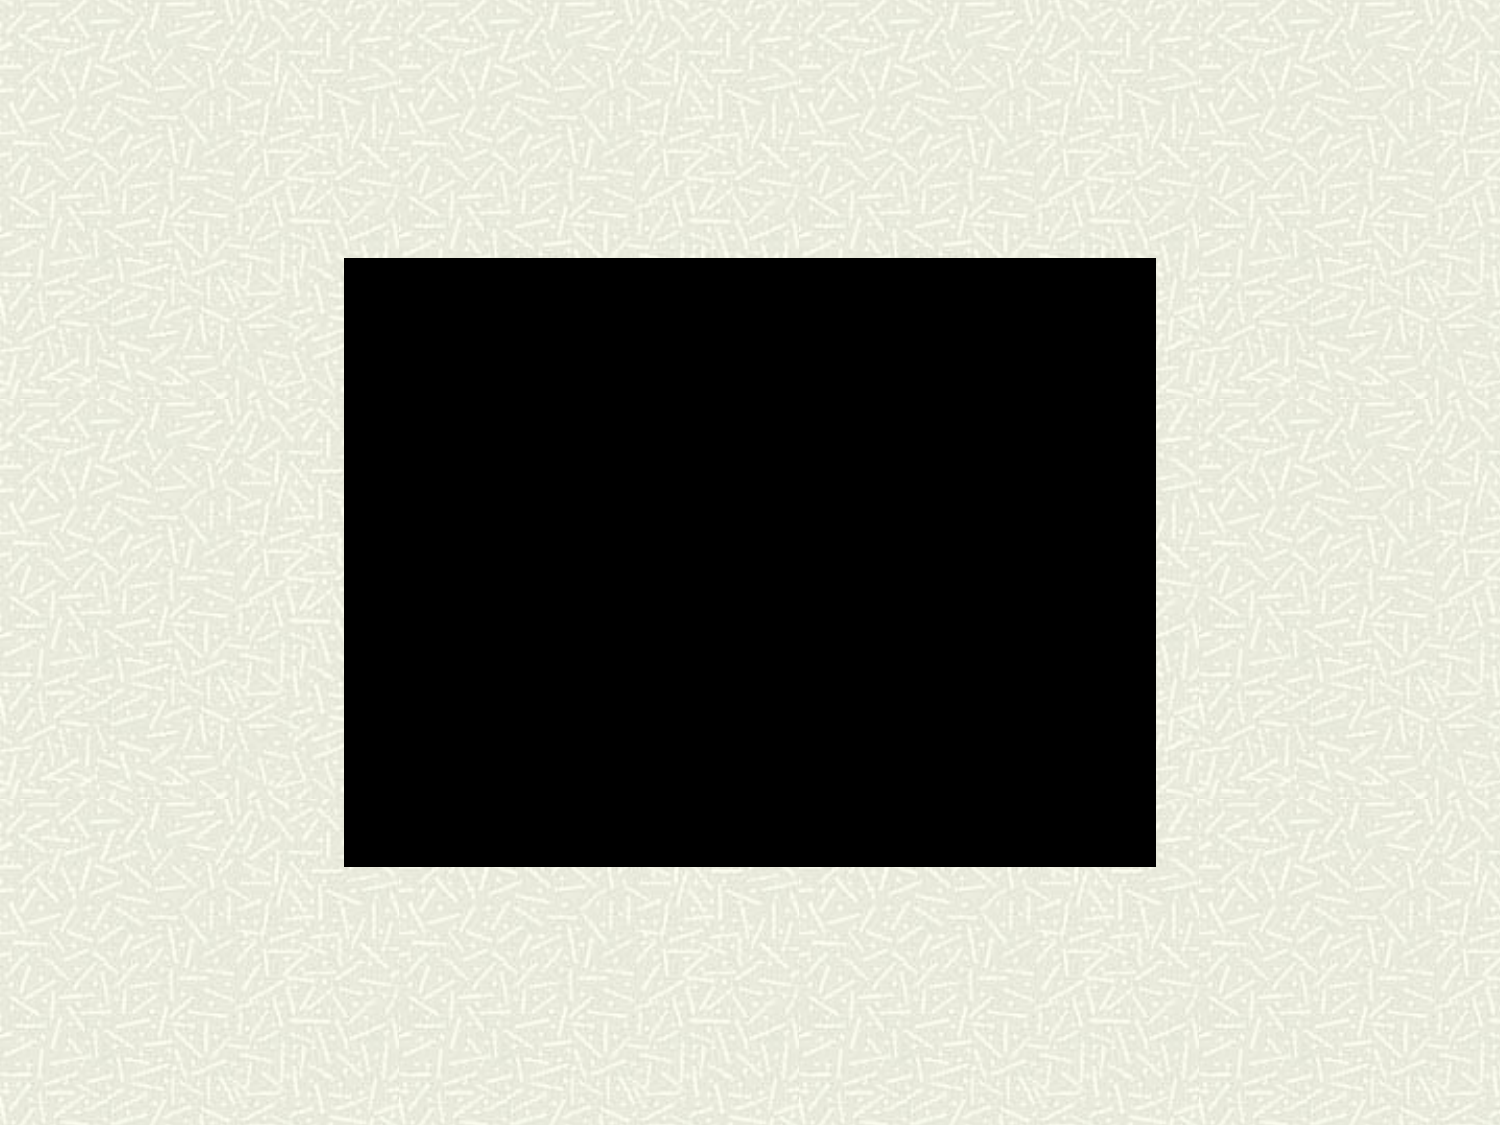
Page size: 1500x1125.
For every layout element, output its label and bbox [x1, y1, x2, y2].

picture [0, 0, 1500, 1125]
text_box [343, 257, 1157, 868]
